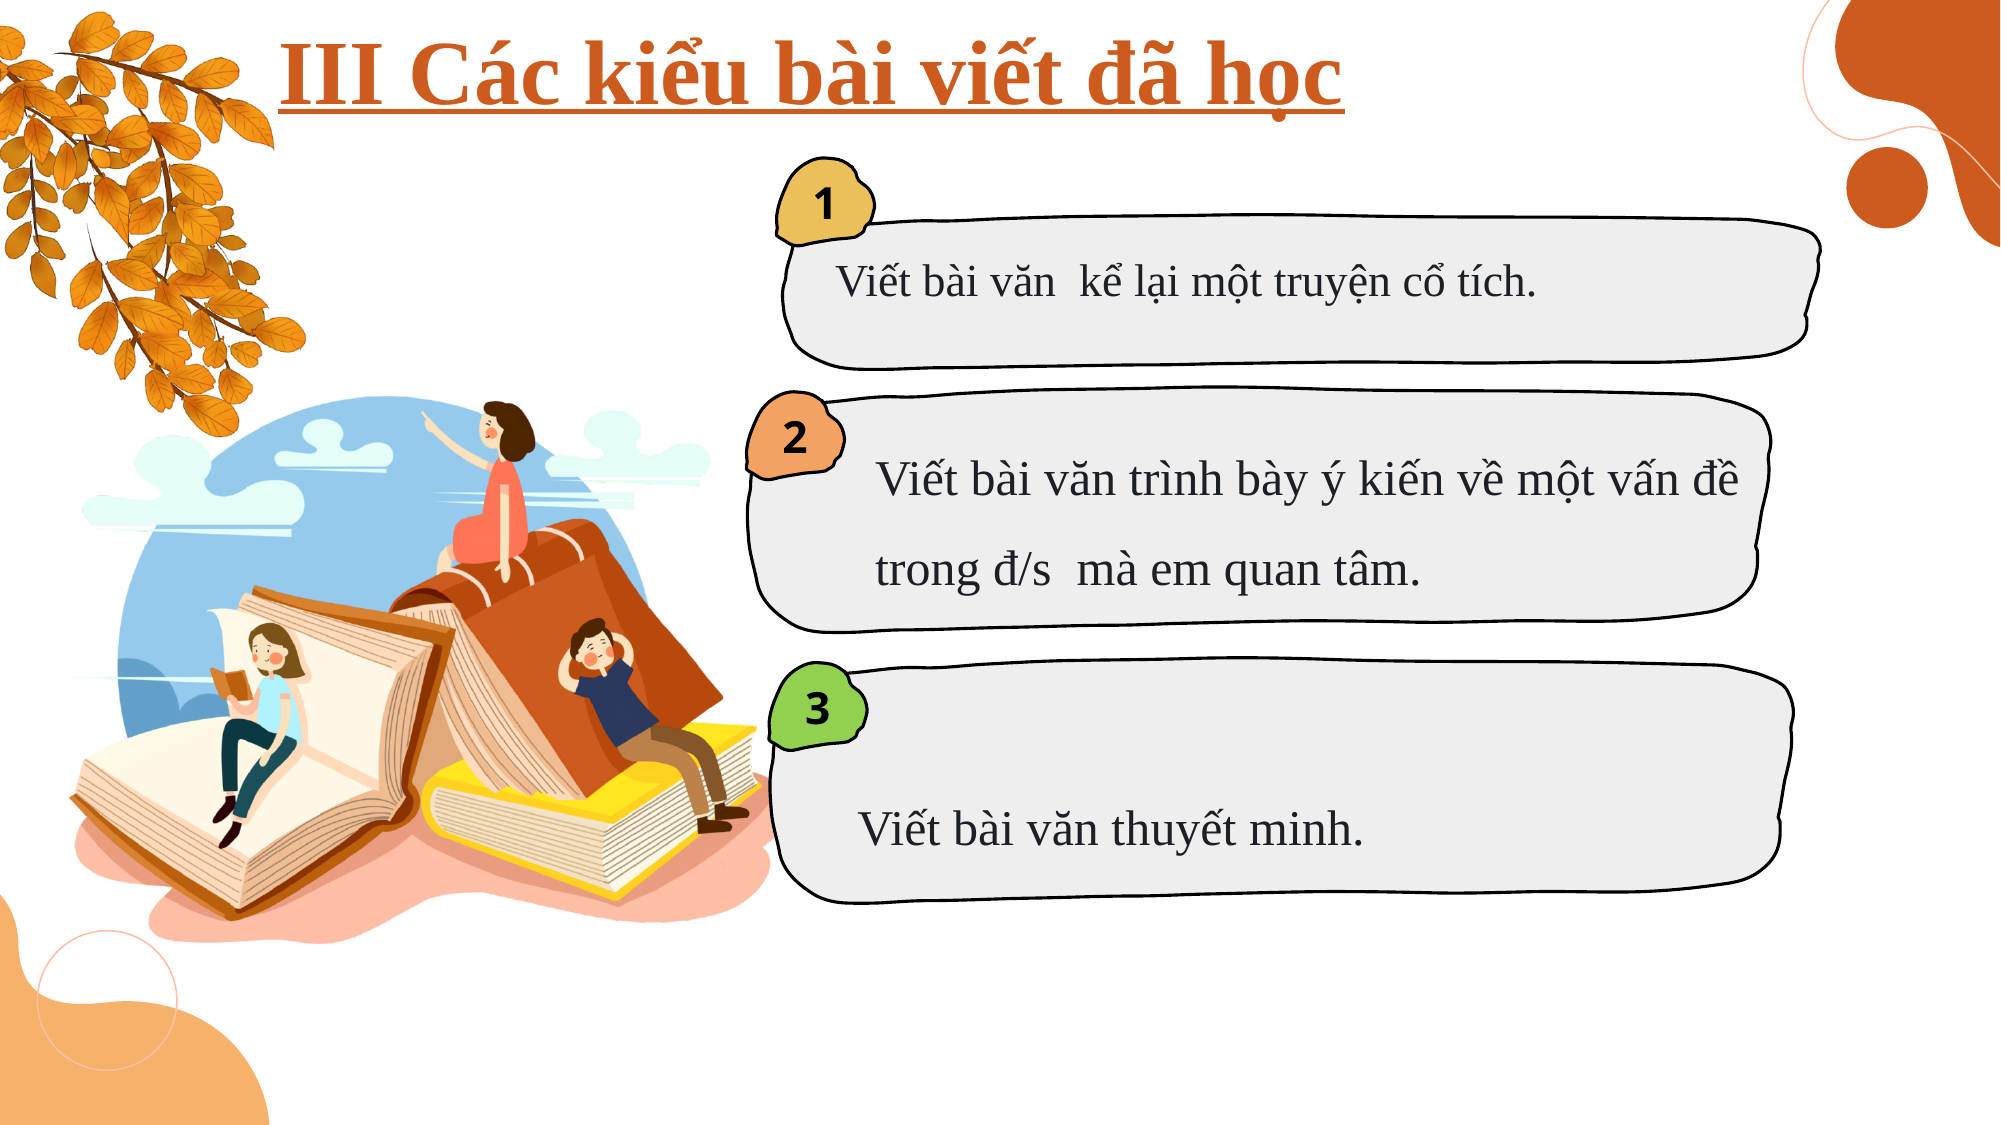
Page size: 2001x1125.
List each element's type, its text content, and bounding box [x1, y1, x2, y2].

text_box 2 [802, 392, 845, 474]
text_box 1 [776, 157, 875, 246]
picture [0, 0, 799, 979]
text_box Viết bài văn thuyết minh. [844, 765, 1784, 856]
text_box [802, 386, 1760, 633]
text_box [883, 214, 1774, 223]
text_box Viết bài văn trình bày ý kiến về một vấn đề trong đ/s mà em quan tâm. [874, 414, 1814, 595]
text_box III Các kiểu bài viết đã học [379, 5, 1486, 130]
text_box [782, 240, 1808, 370]
text_box Viết bài văn kể lại một truyện cổ tích. [835, 223, 1822, 307]
text_box 3 [802, 662, 868, 749]
text_box [802, 657, 1794, 904]
